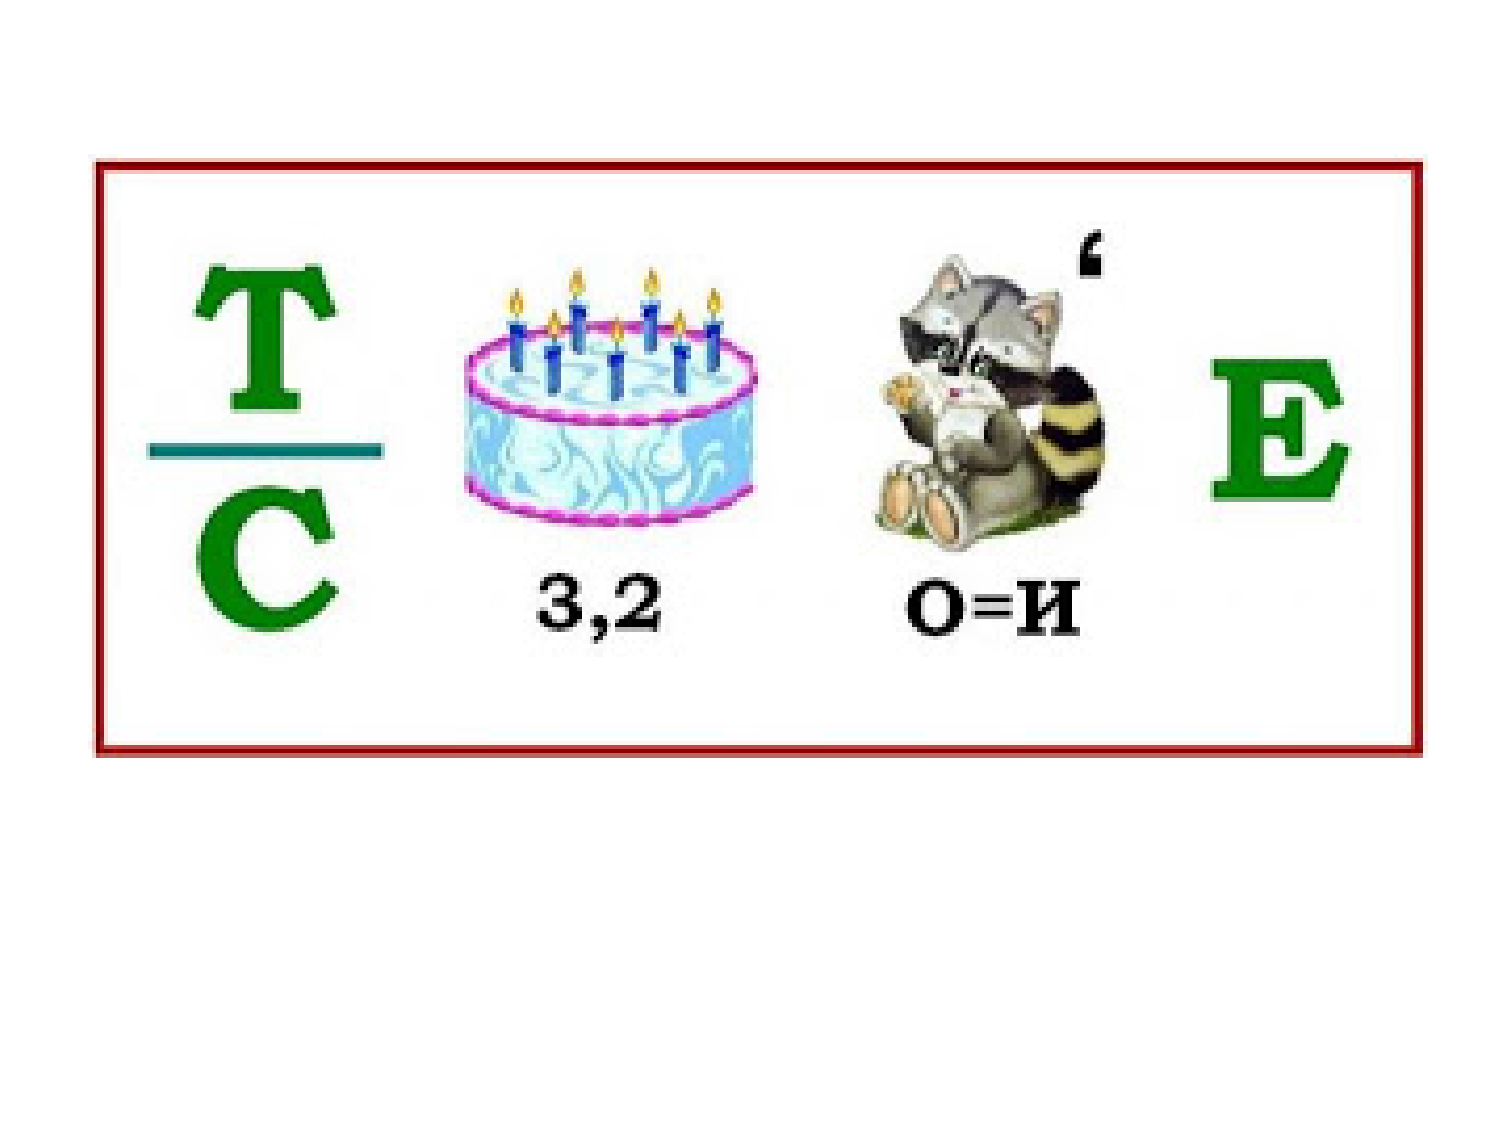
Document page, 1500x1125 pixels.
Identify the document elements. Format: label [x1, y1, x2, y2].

picture [88, 154, 1428, 758]
